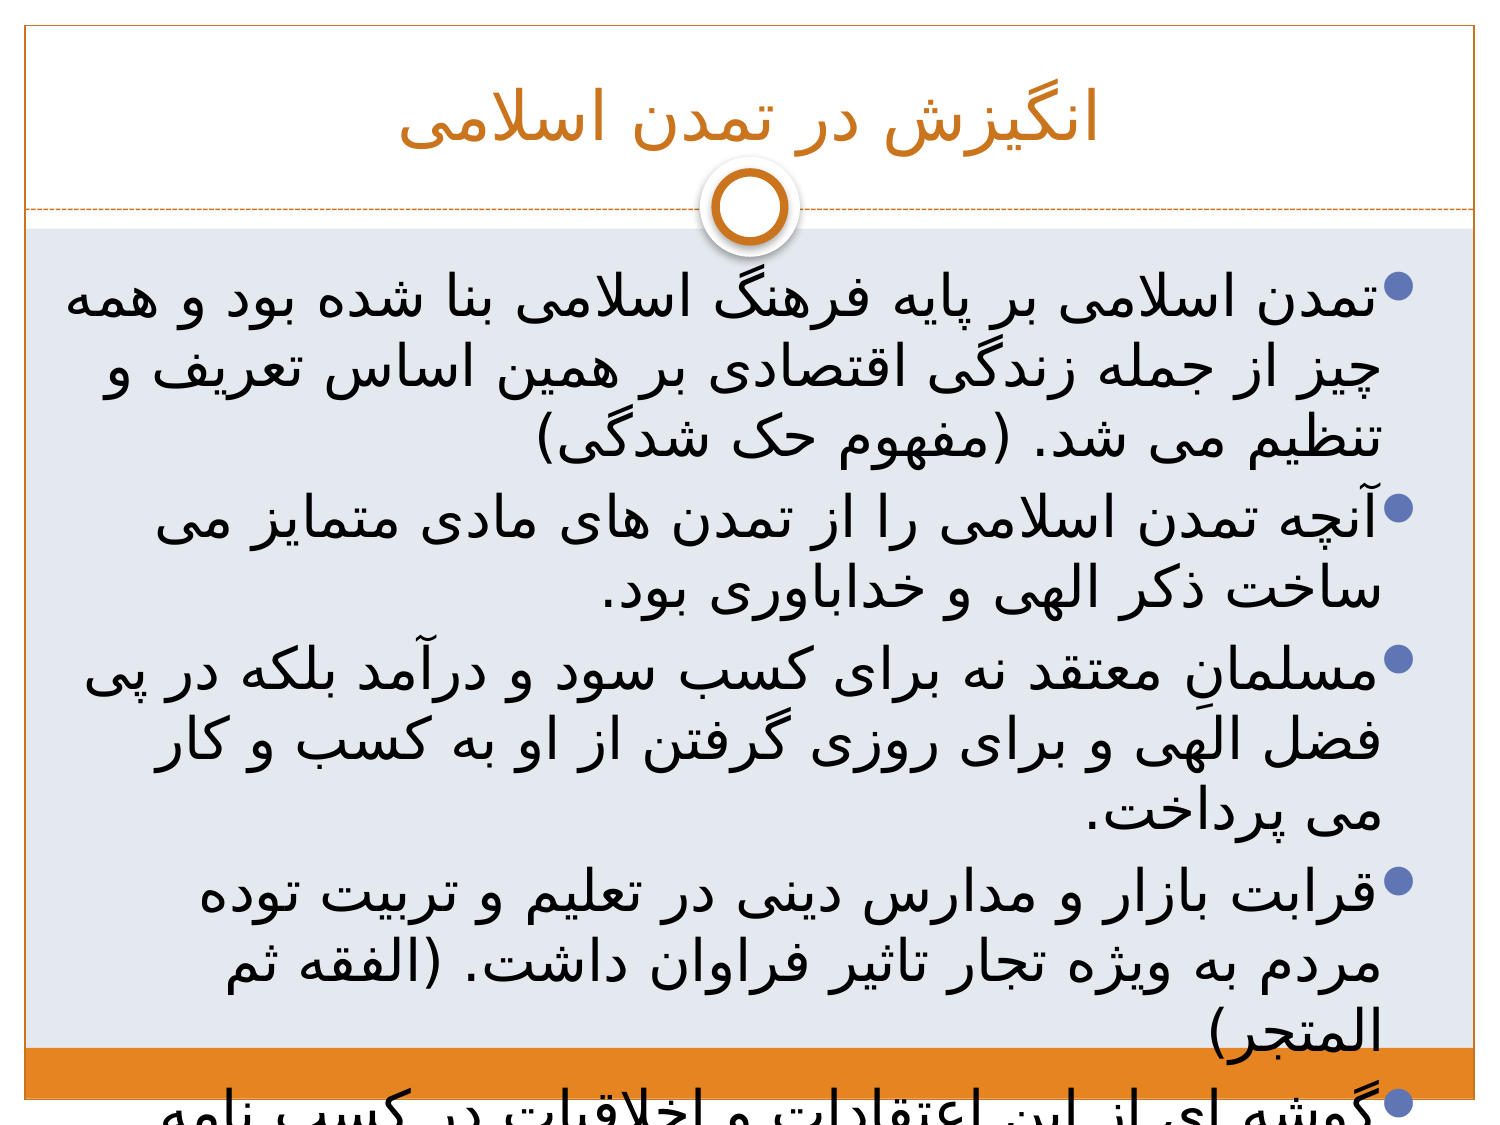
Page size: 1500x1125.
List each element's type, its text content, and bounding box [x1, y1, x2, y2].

title انگیزش در تمدن اسلامی [49, 37, 1450, 163]
list تمدن اسلامی بر پایه فرهنگ اسلامی بنا شده بود و همه چیز از جمله زندگی اقتصادی بر همین اساس تعریف و تنظیم می شد. (مفهوم حک شدگی) آنچه تمدن اسلامی را از تمدن های مادی متمایز می ساخت ذکر الهی و خداباوری بود. مسلمانِ معتقد نه برای کسب سود و درآمد بلکه در پی فضل الهی و برای روزی گرفتن از او به کسب و کار می پرداخت. قرابت بازار و مدارس دینی در تعلیم و تربیت توده مردم به ویژه تجار تاثیر فراوان داشت. (الفقه ثم المتجر) گوشه اي از اين اعتقادات و اخلاقيات در کسب نامه هاي اصناف گوناگون مانند کسب نامه موزه دوزان انعکاس يافته است. [49, 250, 1445, 1001]
